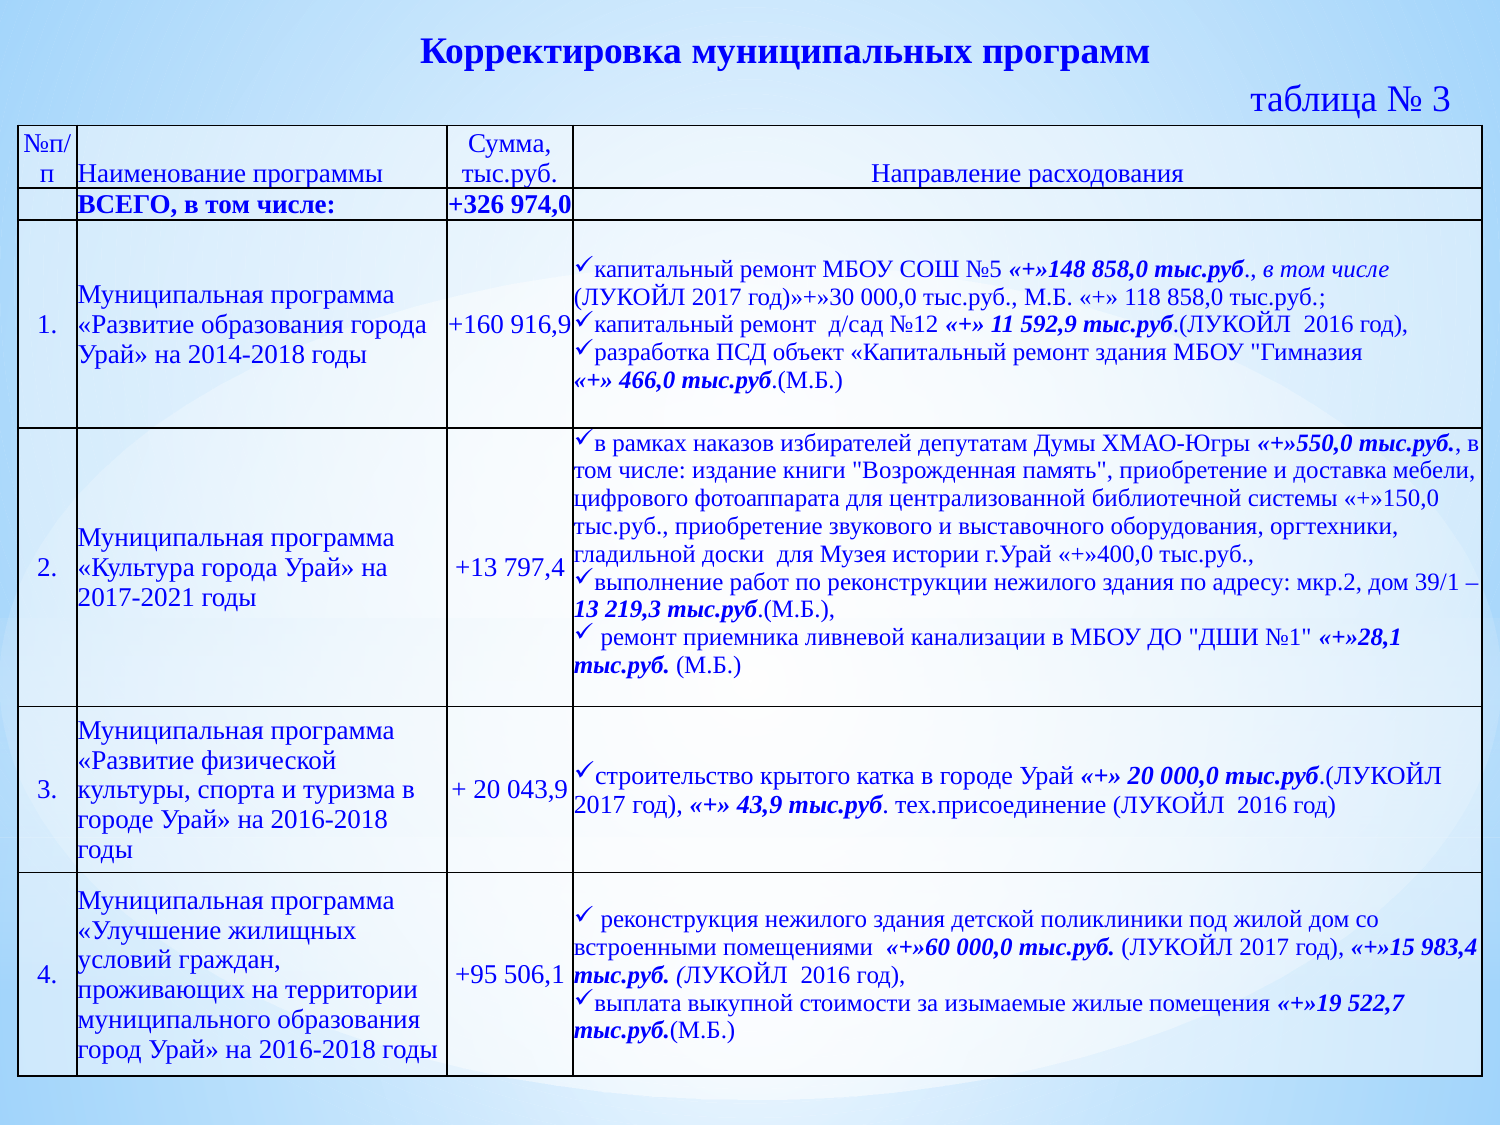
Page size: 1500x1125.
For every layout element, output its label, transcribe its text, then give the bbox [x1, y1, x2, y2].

table_cell в рамках наказов избирателей депутатам Думы ХМАО-Югры «+»550,0 тыс.руб., в том числе: издание книги "Возрожденная память", приобретение и доставка мебели, цифрового фотоаппарата для централизованной библиотечной системы «+»150,0 тыс.руб., приобретение звукового и выставочного оборудования, оргтехники, гладильной доски для Музея истории г.Урай «+»400,0 тыс.руб., выполнение работ по реконструкции нежилого здания по адресу: мкр.2, дом 39/1 – 13 219,3 тыс.руб.(М.Б.), ремонт приемника ливневой канализации в МБОУ ДО "ДШИ №1" «+»28,1 тыс.руб. (М.Б.) [574, 429, 1481, 706]
table_header Направление расходования [574, 126, 1481, 187]
table_cell +95 506,1 [448, 873, 572, 1075]
table_cell + 20 043,9 [448, 707, 572, 872]
table_cell +13 797,4 [448, 429, 572, 706]
table_cell ВСЕГО, в том числе: [78, 189, 446, 219]
table_header №п/п [19, 126, 76, 187]
table_cell 1. [19, 221, 76, 427]
table_header Наименование программы [78, 126, 446, 187]
table_cell +160 916,9 [448, 221, 572, 427]
table_cell Муниципальная программа «Развитие физической культуры, спорта и туризма в городе Урай» на 2016-2018 годы [78, 707, 446, 872]
table_cell реконструкция нежилого здания детской поликлиники под жилой дом со встроенными помещениями «+»60 000,0 тыс.руб. (ЛУКОЙЛ 2017 год), «+»15 983,4 тыс.руб. (ЛУКОЙЛ 2016 год), выплата выкупной стоимости за изымаемые жилые помещения «+»19 522,7 тыс.руб.(М.Б.) [574, 873, 1481, 1075]
table_cell капитальный ремонт МБОУ СОШ №5 «+»148 858,0 тыс.руб., в том числе (ЛУКОЙЛ 2017 год)»+»30 000,0 тыс.руб., М.Б. «+» 118 858,0 тыс.руб.; капитальный ремонт д/сад №12 «+» 11 592,9 тыс.руб.(ЛУКОЙЛ 2016 год), разработка ПСД объект «Капитальный ремонт здания МБОУ "Гимназия «+» 466,0 тыс.руб.(М.Б.) [574, 221, 1481, 427]
table_cell 3. [19, 707, 76, 872]
text_box таблица № 3 [1235, 66, 1476, 127]
table_header Сумма, тыс.руб. [448, 126, 572, 187]
table_cell [574, 189, 1481, 219]
table_cell строительство крытого катка в городе Урай «+» 20 000,0 тыс.руб.(ЛУКОЙЛ 2017 год), «+» 43,9 тыс.руб. тех.присоединение (ЛУКОЙЛ 2016 год) [574, 707, 1481, 872]
table_cell Муниципальная программа «Улучшение жилищных условий граждан, проживающих на территории муниципального образования город Урай» на 2016-2018 годы [78, 873, 446, 1075]
table_cell 2. [19, 429, 76, 706]
table_cell Муниципальная программа «Развитие образования города Урай» на 2014-2018 годы [78, 221, 446, 427]
table_cell +326 974,0 [448, 189, 572, 219]
table_cell 4. [19, 873, 76, 1075]
table_cell Муниципальная программа «Культура города Урай» на 2017-2021 годы [78, 429, 446, 706]
text_box Корректировка муниципальных программ [123, 19, 1447, 79]
table_cell [19, 189, 76, 219]
